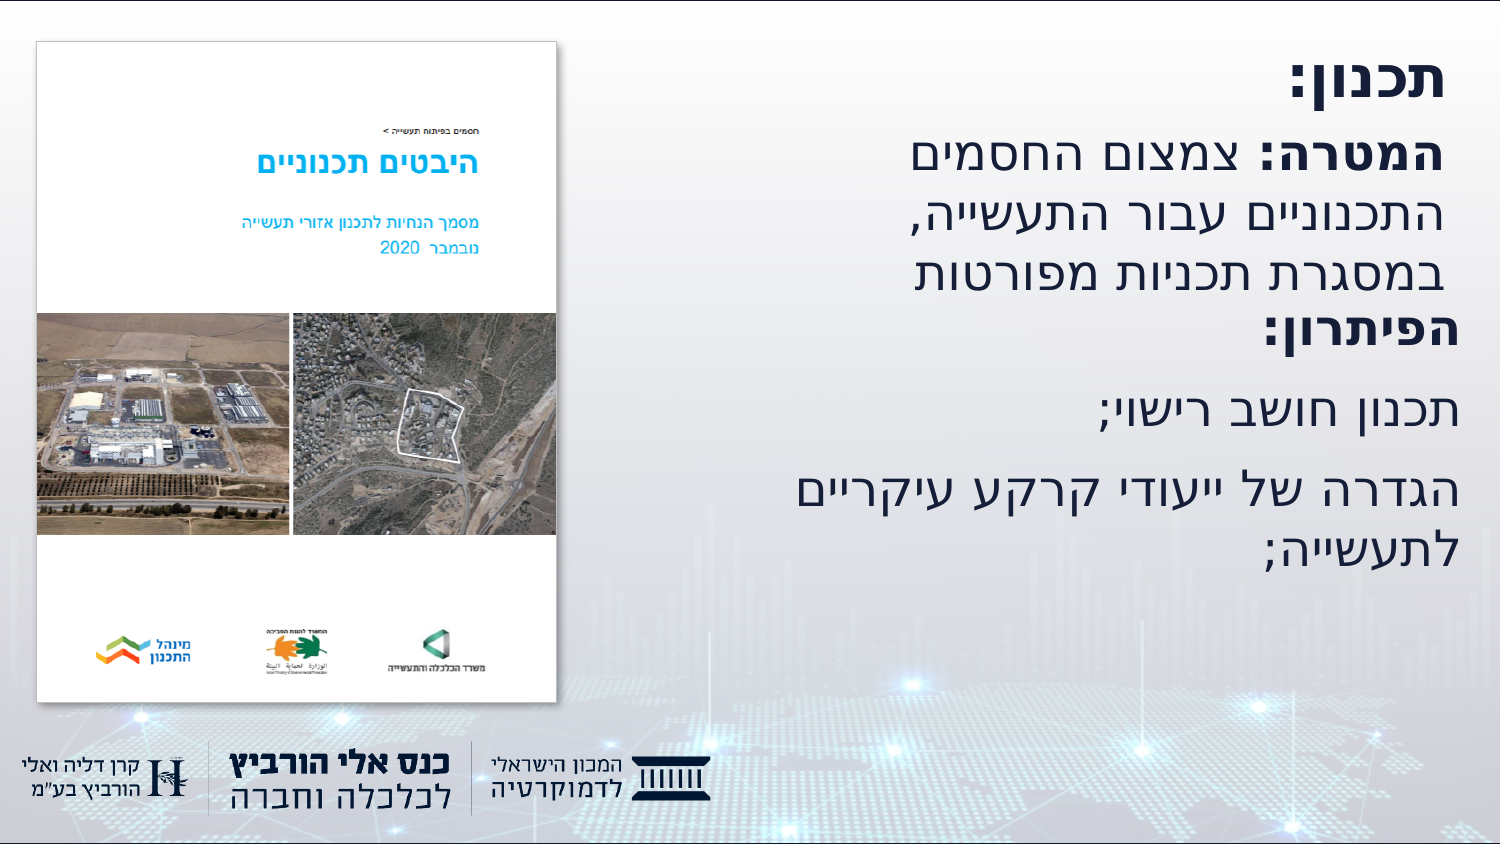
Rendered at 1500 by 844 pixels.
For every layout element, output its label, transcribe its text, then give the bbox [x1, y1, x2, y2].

text_box המטרה: צמצום החסמים התכנוניים עבור התעשייה, במסגרת תכניות מפורטות [890, 113, 1461, 308]
title תכנון: [169, 20, 1464, 138]
picture [35, 41, 557, 703]
list הפיתרון: תכנון חושב רישוי; הגדרה של ייעודי קרקע עיקריים לתעשייה; [619, 411, 1478, 656]
picture [0, 736, 745, 820]
